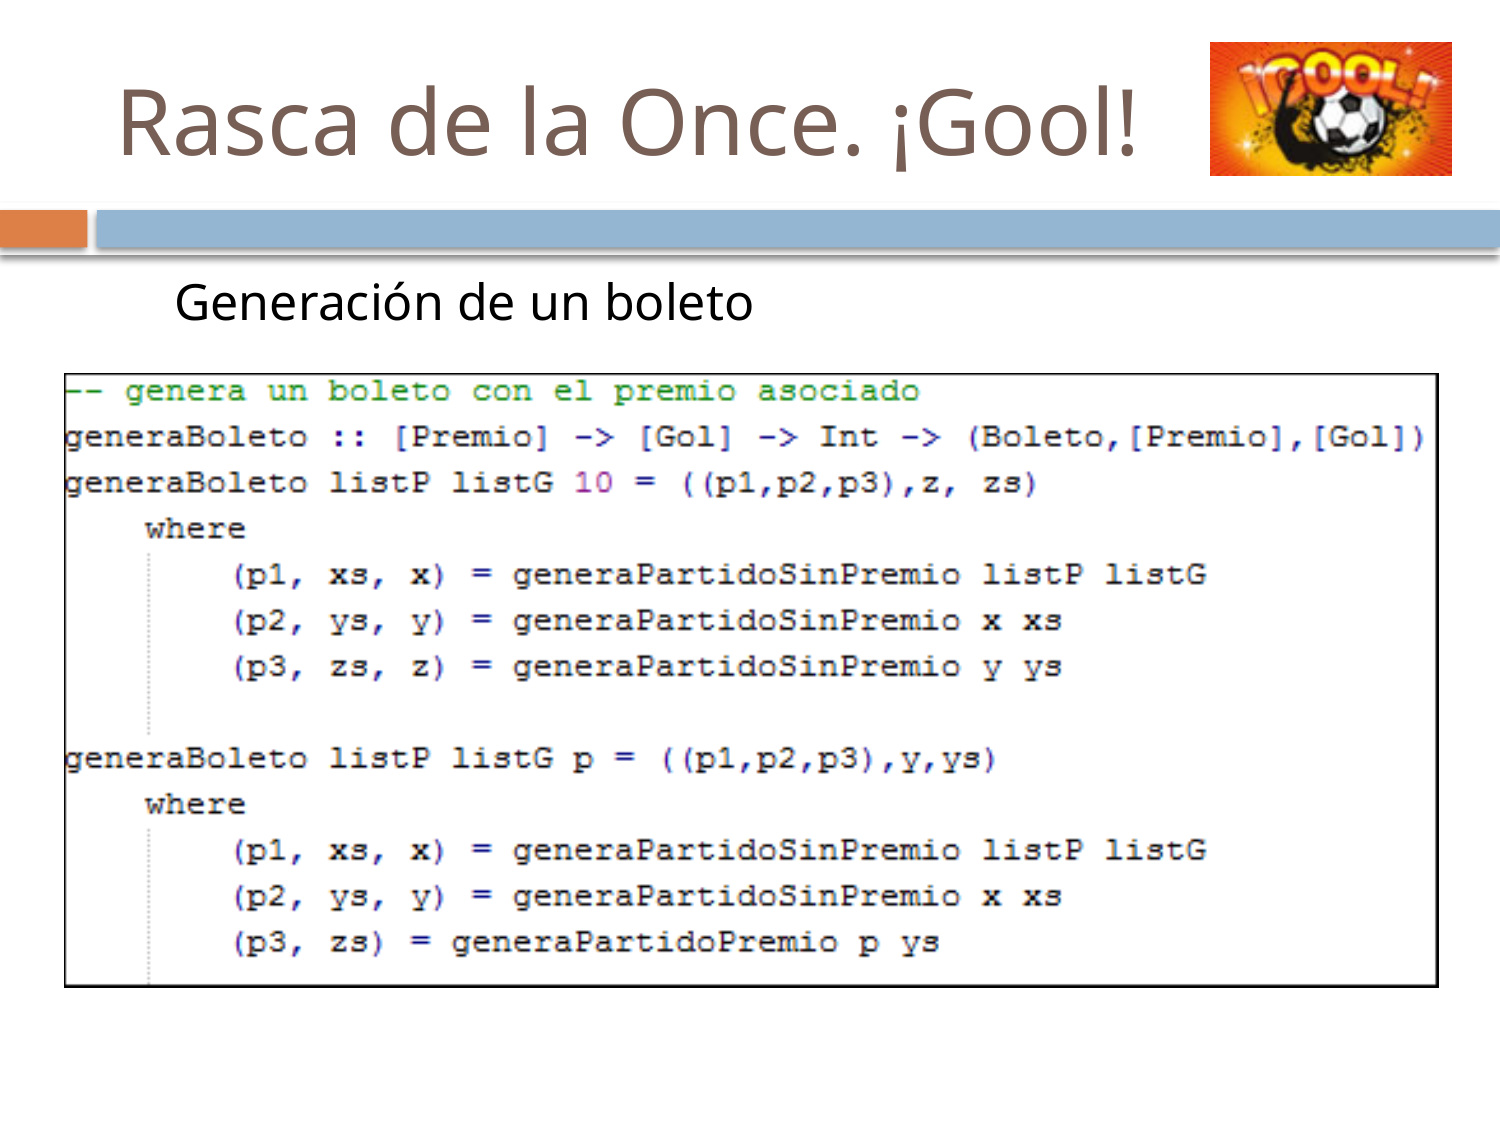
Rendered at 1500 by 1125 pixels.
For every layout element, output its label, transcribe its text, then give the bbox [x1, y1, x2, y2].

picture [64, 373, 1439, 989]
list Generación de un boleto [100, 262, 1438, 373]
title Rasca de la Once. ¡Gool! [100, 37, 1438, 200]
picture [1210, 42, 1452, 177]
